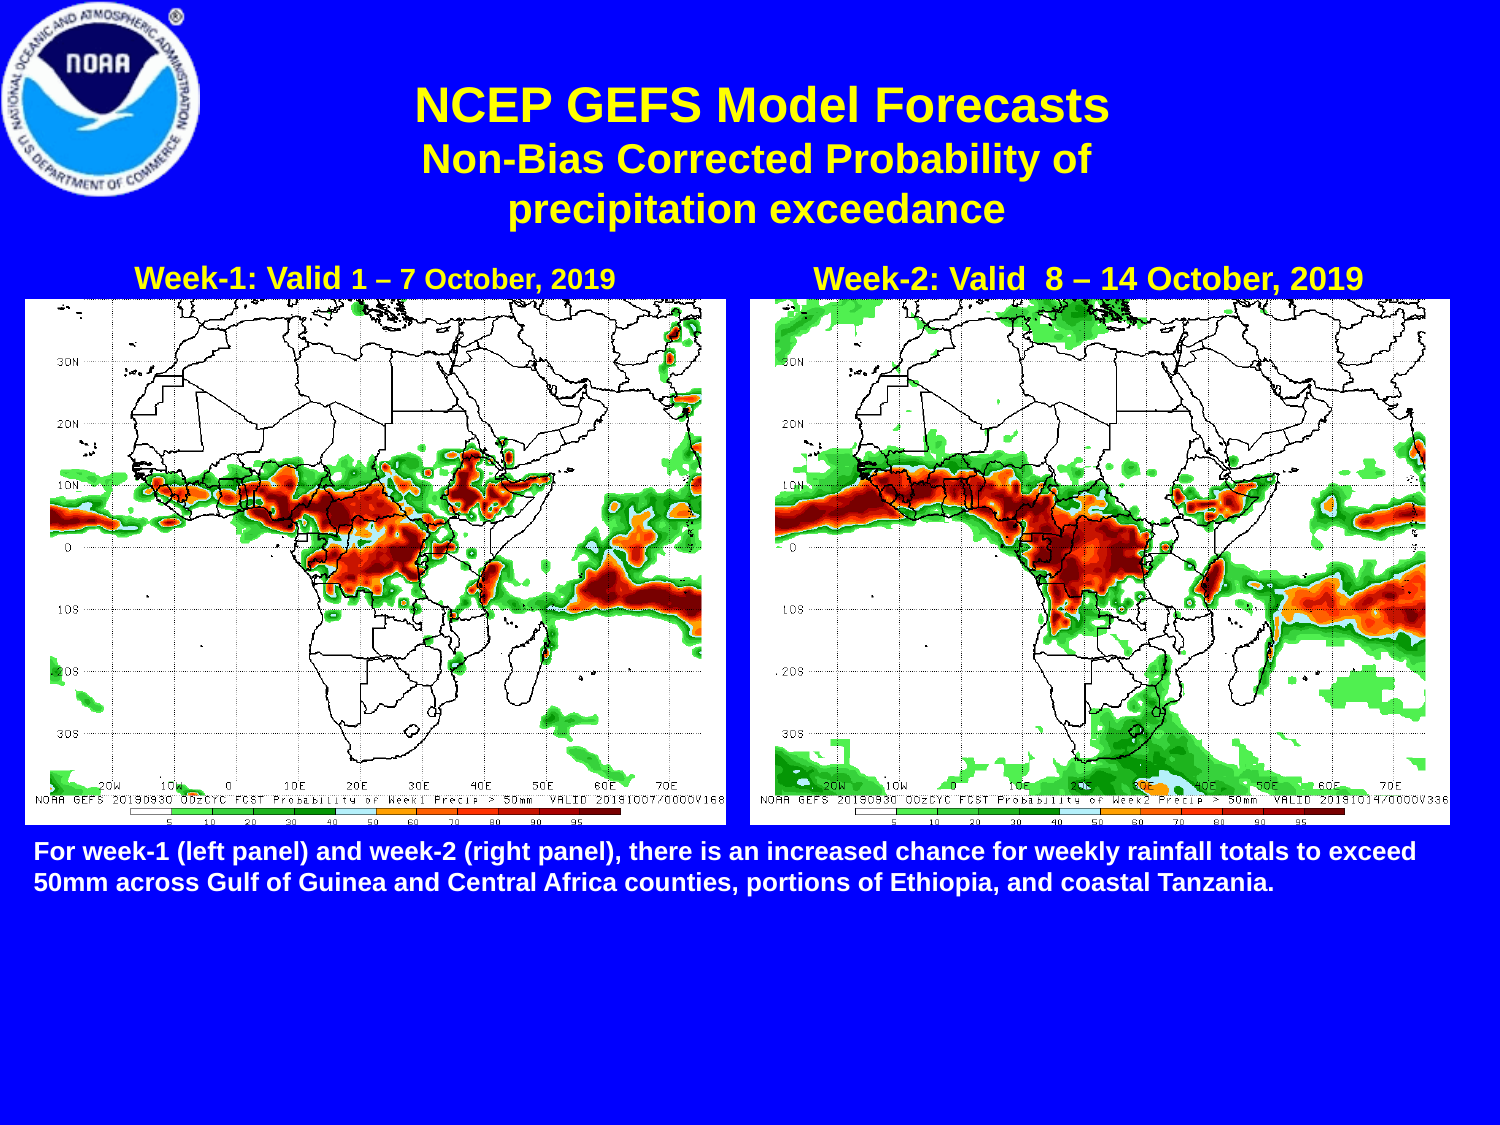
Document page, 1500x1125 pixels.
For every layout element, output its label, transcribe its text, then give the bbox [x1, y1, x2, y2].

picture [25, 299, 726, 826]
picture [749, 299, 1451, 826]
picture [0, 0, 200, 200]
text_box NCEP GEFS Model Forecasts Non-Bias Corrected Probability of precipitation exceedance [112, 29, 1413, 275]
text_box Week-1: Valid 1 – 7 October, 2019 [119, 249, 632, 298]
text_box For week-1 (left panel) and week-2 (right panel), there is an increased chance for weekly rainfall totals to exceed 50mm across Gulf of Guinea and Central Africa counties, portions of Ethiopia, and coastal Tanzania. [18, 826, 1469, 905]
text_box Week-2: Valid 8 – 14 October, 2019 [798, 249, 1380, 298]
